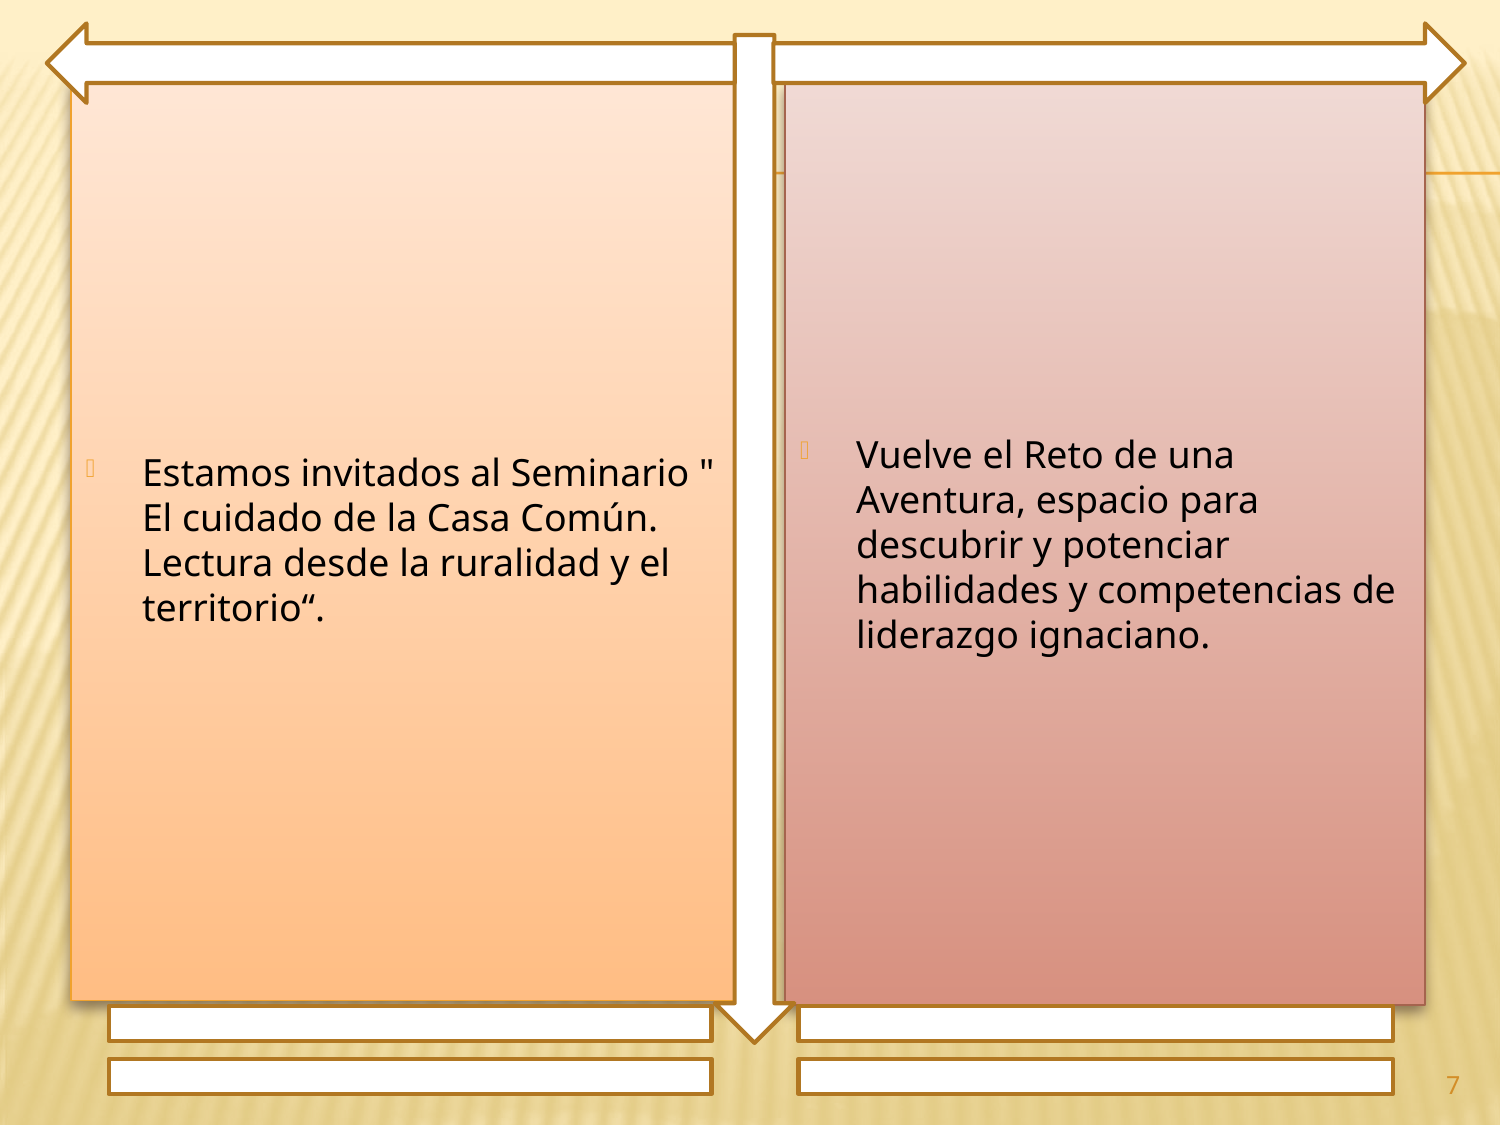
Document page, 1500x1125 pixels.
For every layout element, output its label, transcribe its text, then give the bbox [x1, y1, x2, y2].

text_box [107, 1004, 714, 1043]
text_box [107, 1057, 714, 1096]
text_box [796, 1004, 1395, 1043]
text_box [771, 21, 1467, 105]
list Estamos invitados al Seminario " El cuidado de la Casa Común. Lectura desde la ruralidad y el territorio“. [70, 86, 732, 1001]
list Vuelve el Reto de una Aventura, espacio para descubrir y potenciar habilidades y competencias de liderazgo ignaciano. [784, 86, 1426, 1006]
text_box [44, 21, 737, 105]
slide_number 7 [1350, 1062, 1475, 1103]
text_box [712, 32, 797, 1046]
text_box [796, 1057, 1395, 1096]
